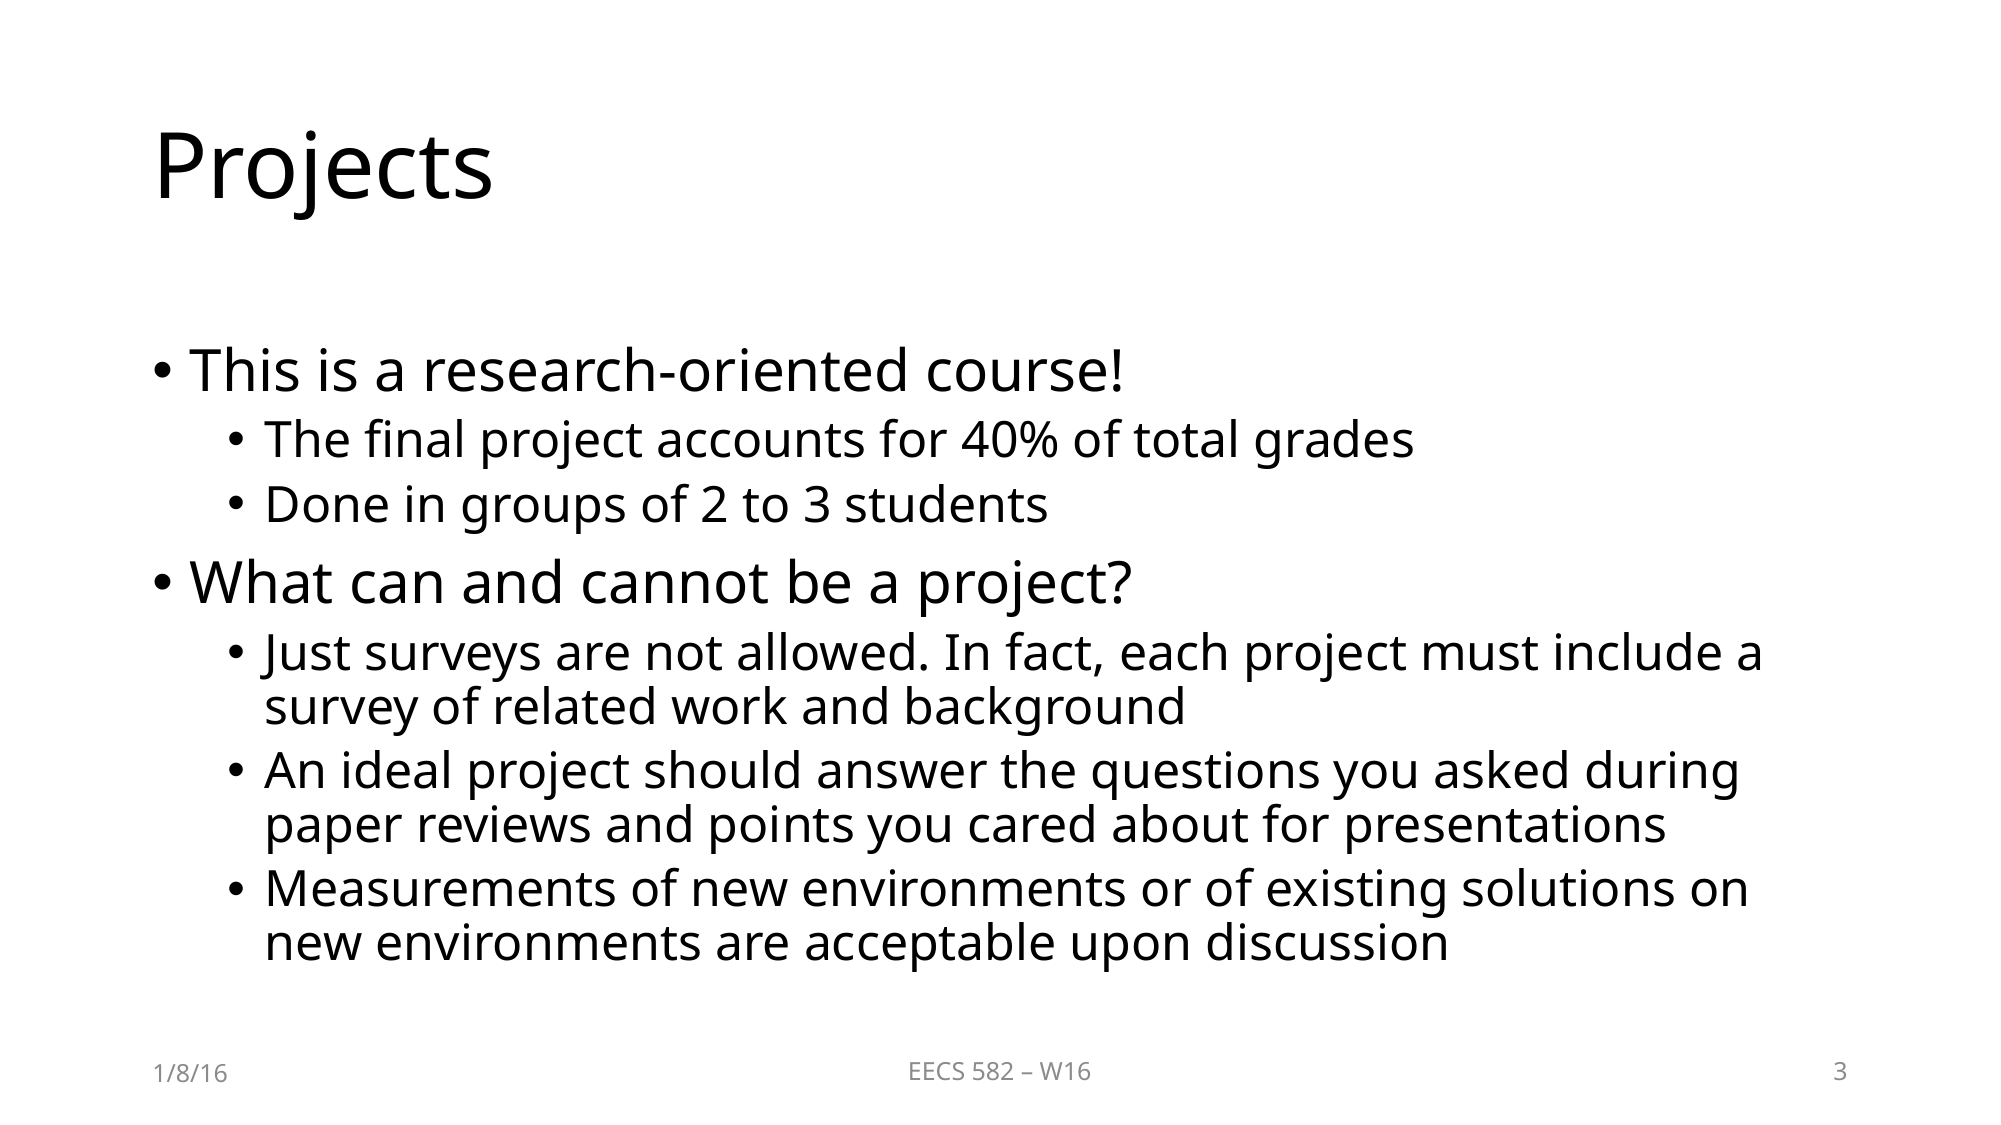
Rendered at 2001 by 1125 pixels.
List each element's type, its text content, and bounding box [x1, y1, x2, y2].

title Projects [137, 59, 1863, 278]
slide_number 3 [1412, 1042, 1863, 1103]
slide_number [137, 1042, 588, 1103]
list This is a research-oriented course! The final project accounts for 40% of total grades Done in groups of 2 to 3 students What can and cannot be a project? Just surveys are not allowed. In fact, each project must include a survey of related work and background An ideal project should answer the questions you asked during paper reviews and points you cared about for presentations Measurements of new environments or of existing solutions on new environments are acceptable upon discussion [137, 299, 1863, 1014]
footer EECS 582 – W16 [662, 1042, 1338, 1103]
